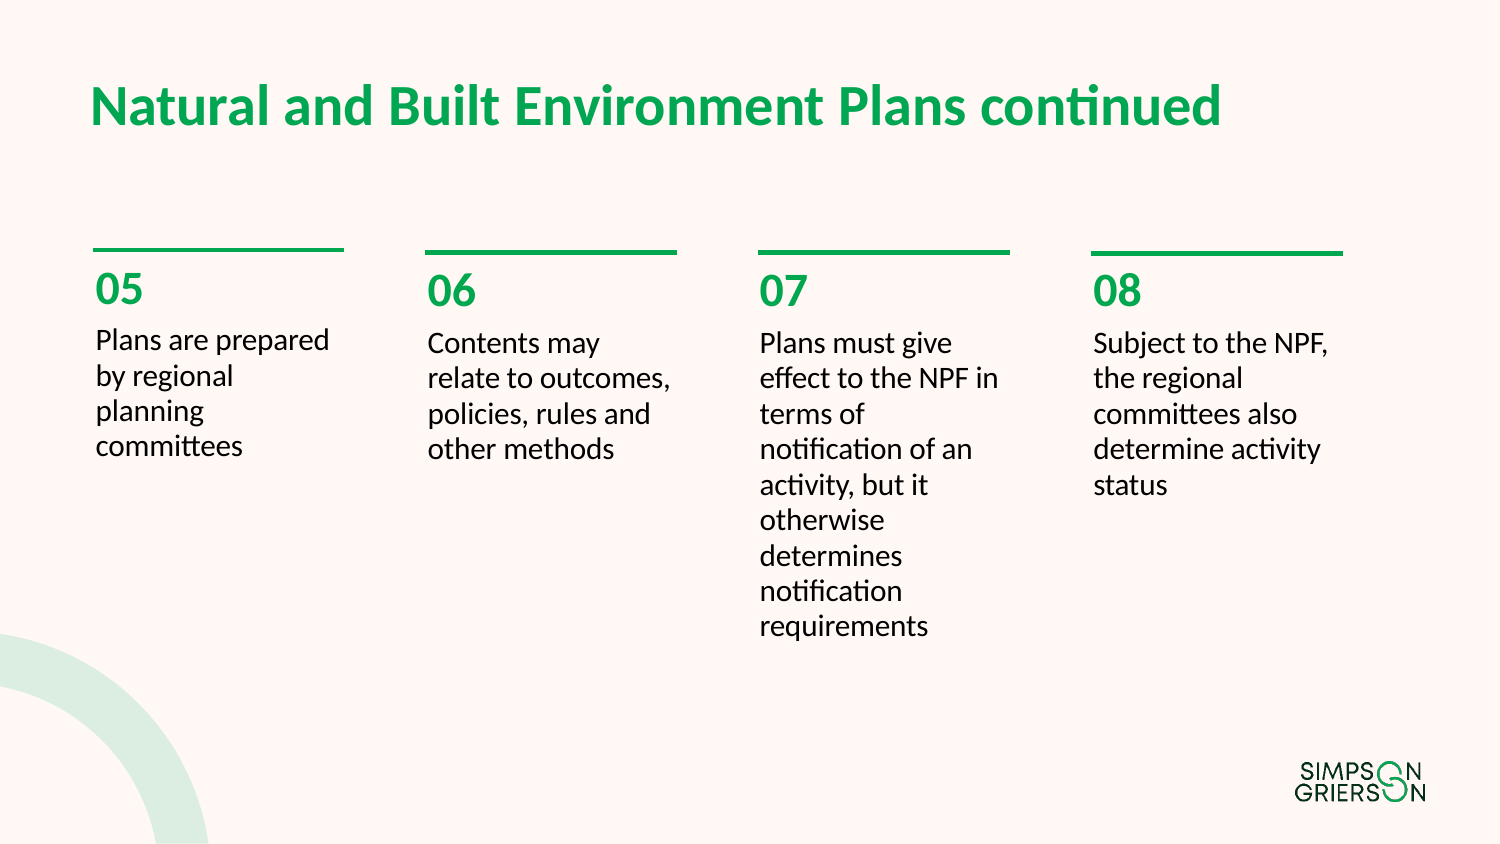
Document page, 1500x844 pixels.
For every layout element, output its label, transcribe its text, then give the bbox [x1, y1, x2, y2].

title Natural and Built Environment Plans continued [75, 60, 1425, 149]
picture [1295, 761, 1425, 802]
text_box 06 Contents may relate to outcomes, policies, rules and other methods [425, 253, 678, 466]
text_box 07 Plans must give effect to the NPF in terms of notification of an activity, but it otherwise determines notification requirements [757, 251, 1010, 643]
text_box 05 Plans are prepared by regional planning committees [93, 249, 346, 464]
text_box 08 Subject to the NPF, the regional committees also determine activity status [1091, 254, 1343, 502]
